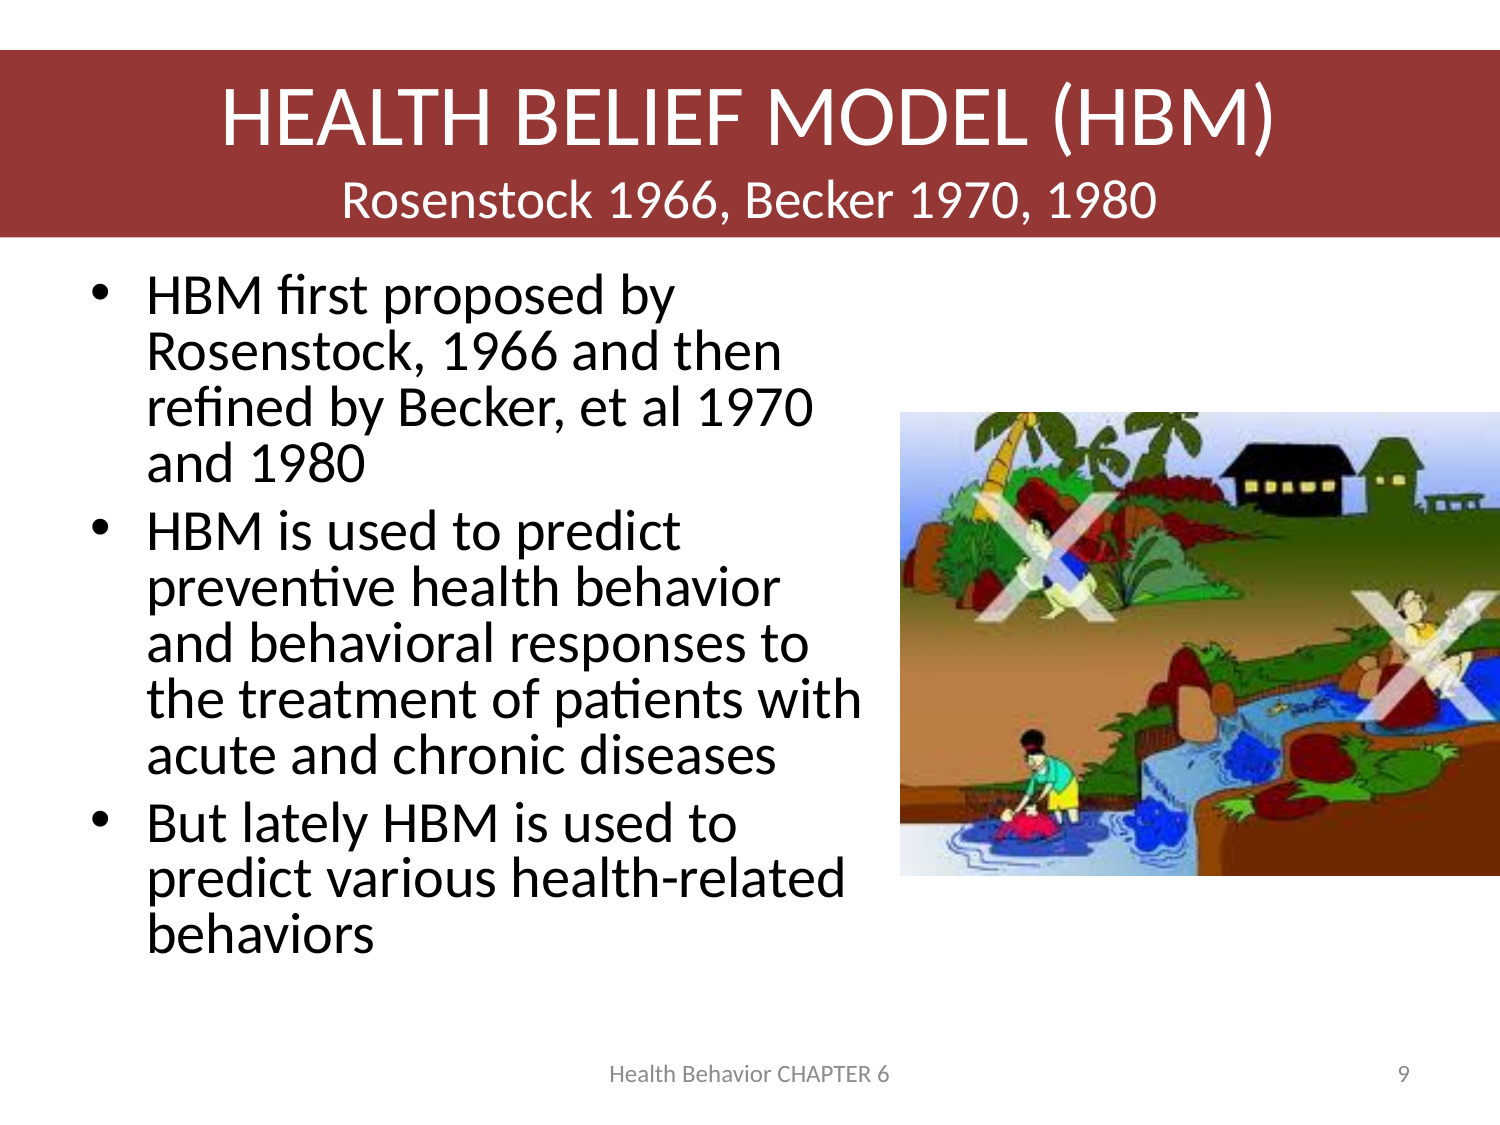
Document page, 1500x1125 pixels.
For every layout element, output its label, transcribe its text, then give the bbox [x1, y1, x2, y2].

footer Health Behavior CHAPTER 6 [512, 1042, 988, 1103]
title HEALTH BELIEF MODEL (HBM) Rosenstock 1966, Becker 1970, 1980 [0, 50, 1500, 238]
picture [899, 412, 1500, 877]
list HBM first proposed by Rosenstock, 1966 and then refined by Becker, et al 1970 and 1980 HBM is used to predict preventive health behavior and behavioral responses to the treatment of patients with acute and chronic diseases But lately HBM is used to predict various health-related behaviors [75, 262, 888, 1005]
slide_number 9 [1074, 1042, 1425, 1103]
